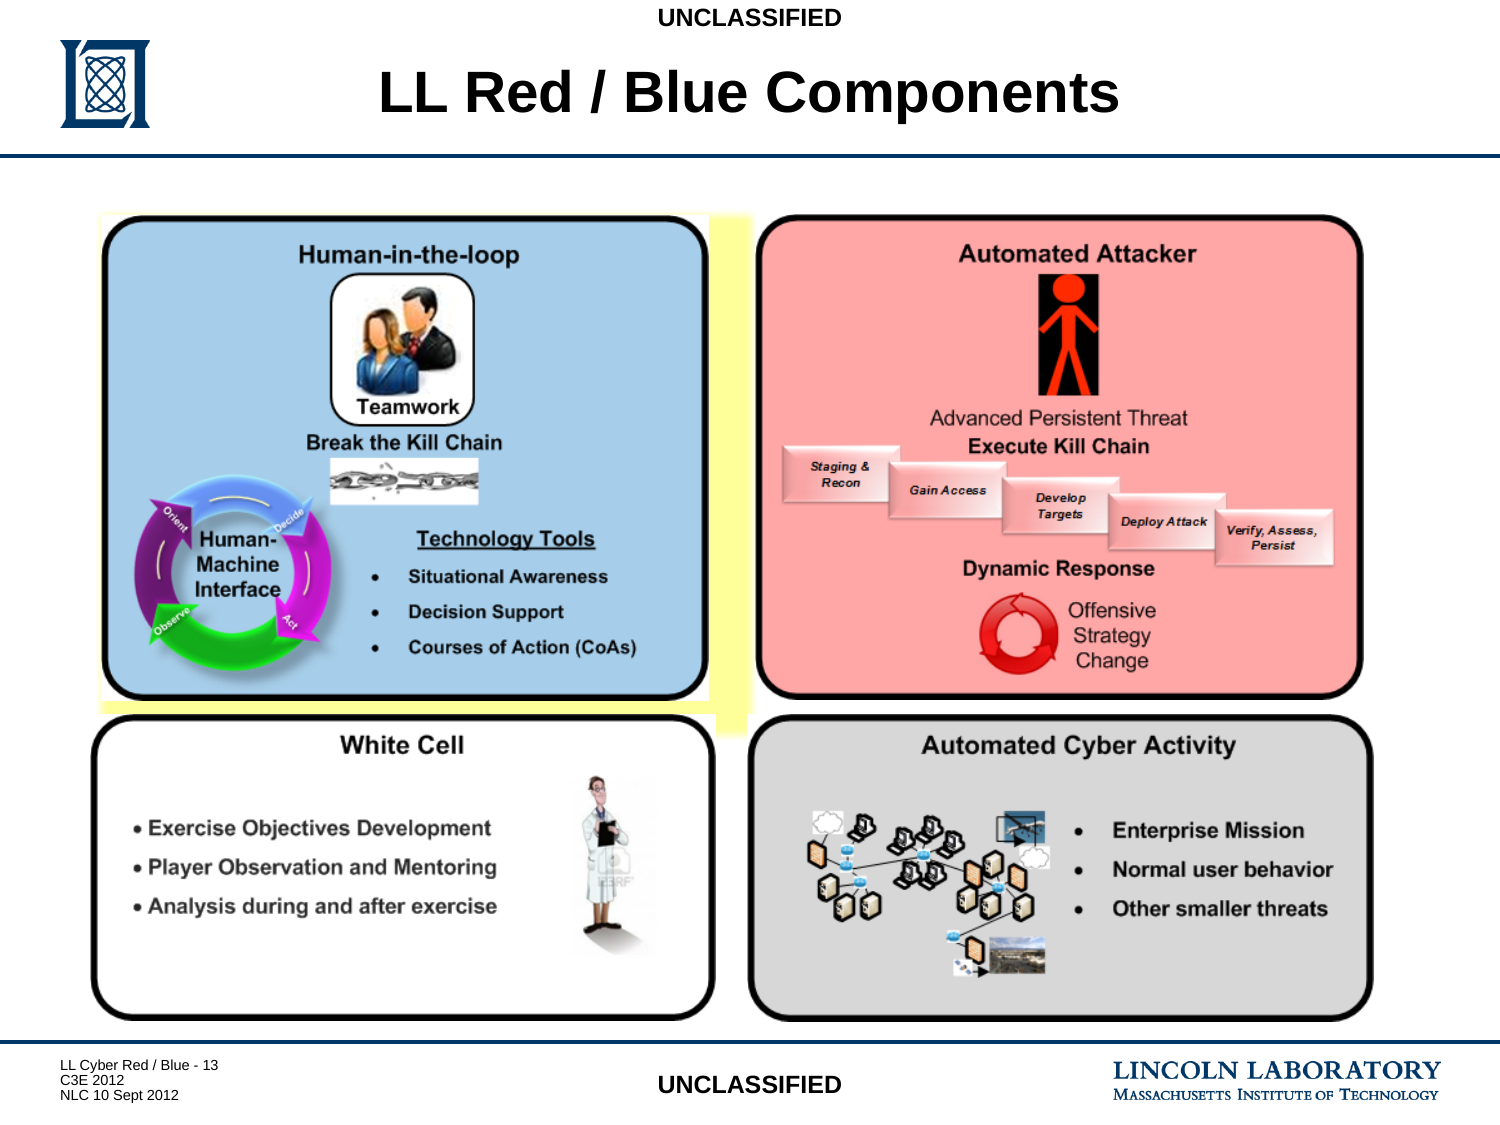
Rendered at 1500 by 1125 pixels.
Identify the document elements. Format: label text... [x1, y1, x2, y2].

picture [90, 713, 717, 1021]
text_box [653, 256, 819, 318]
picture [1111, 1061, 1441, 1100]
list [101, 215, 709, 702]
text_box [654, 319, 820, 400]
picture [60, 40, 150, 128]
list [755, 214, 1364, 701]
title LL Red / Blue Components [154, 34, 1346, 152]
picture [747, 714, 1374, 1022]
